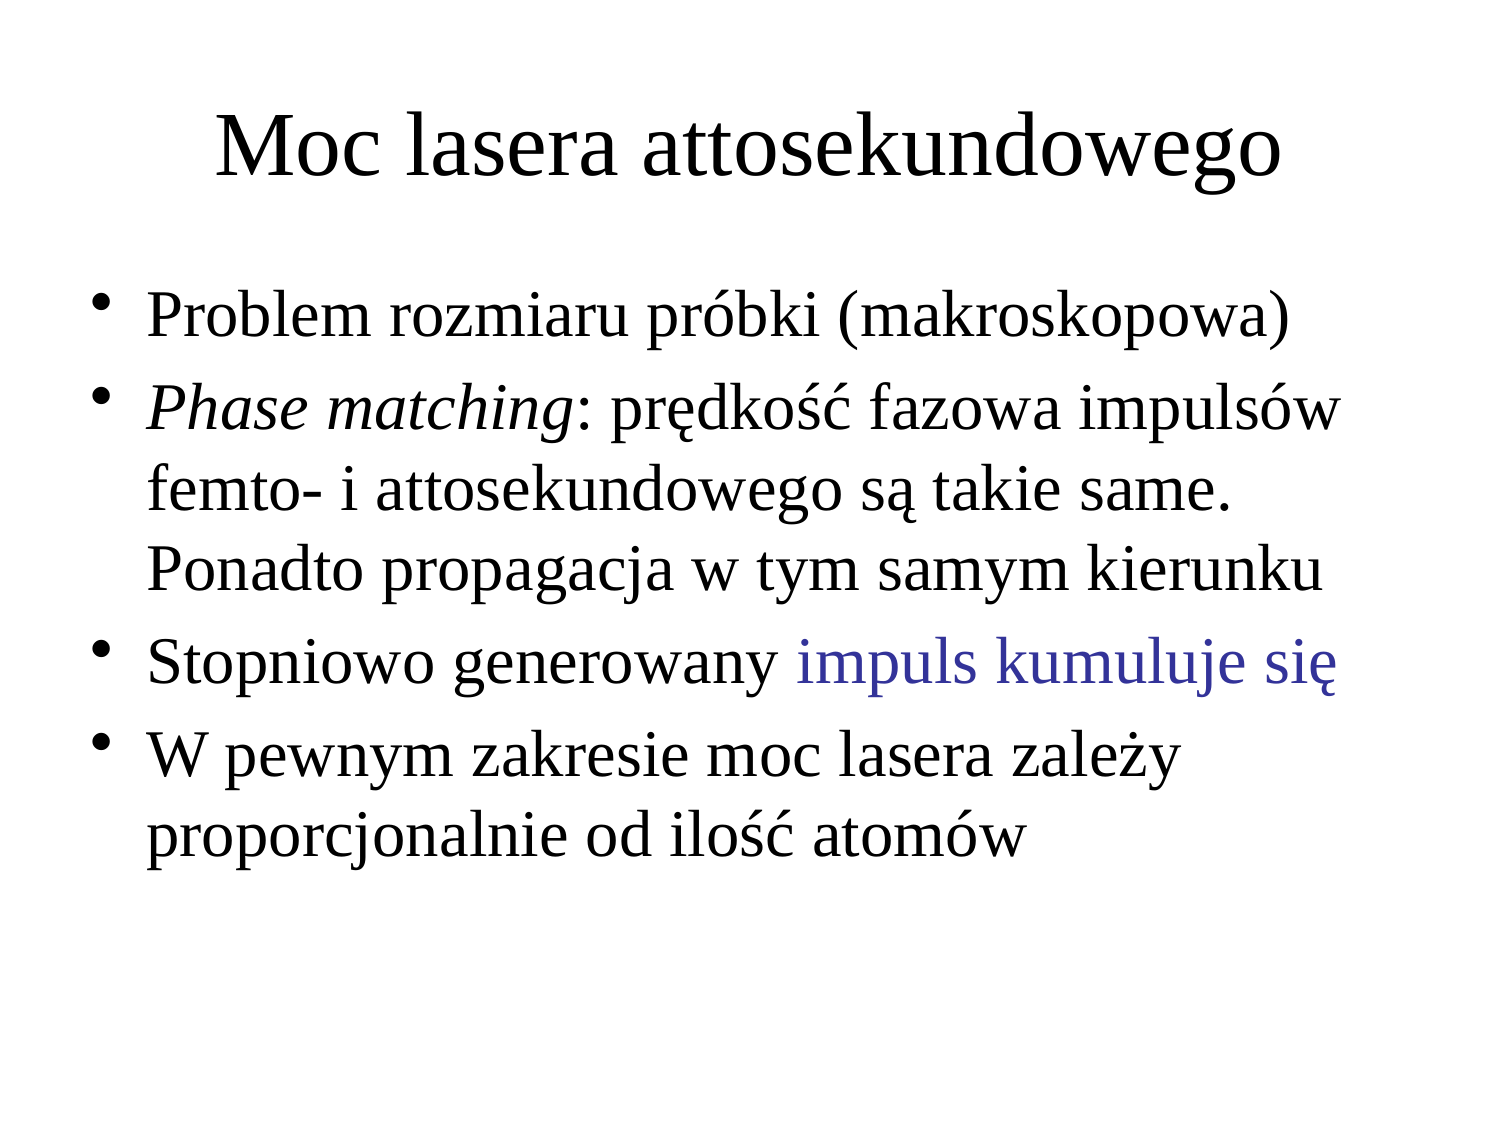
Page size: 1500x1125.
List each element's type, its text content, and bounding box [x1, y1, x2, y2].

title Moc lasera attosekundowego [75, 45, 1425, 233]
list Problem rozmiaru próbki (makroskopowa) Phase matching: prędkość fazowa impulsów femto- i attosekundowego są takie same. Ponadto propagacja w tym samym kierunku Stopniowo generowany impuls kumuluje się W pewnym zakresie moc lasera zależy proporcjonalnie od ilość atomów [75, 262, 1425, 1005]
